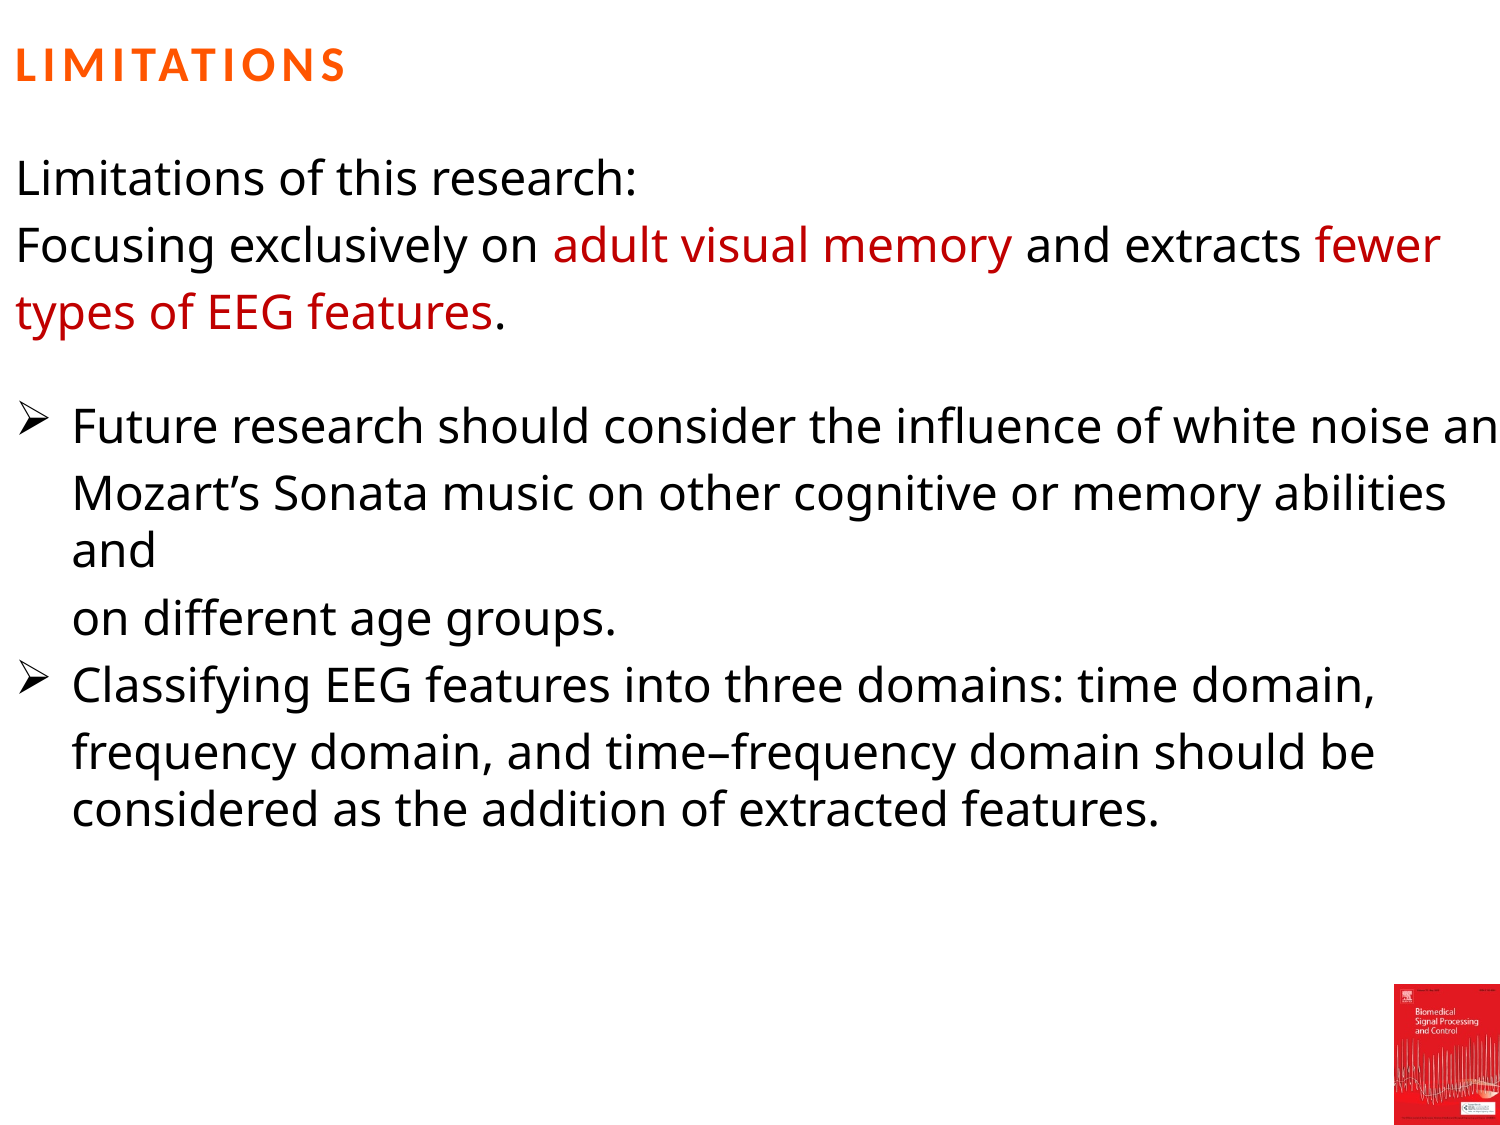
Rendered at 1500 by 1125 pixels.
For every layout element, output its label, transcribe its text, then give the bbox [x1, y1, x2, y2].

picture [1394, 984, 1500, 1125]
list LIMITATIONS Limitations of this research: Focusing exclusively on adult visual memory and extracts fewer types of EEG features. Future research should consider the influence of white noise and Mozart’s Sonata music on other cognitive or memory abilities and on different age groups. Classifying EEG features into three domains: time domain, frequency domain, and time–frequency domain should be considered as the addition of extracted features. [0, 23, 1500, 1125]
